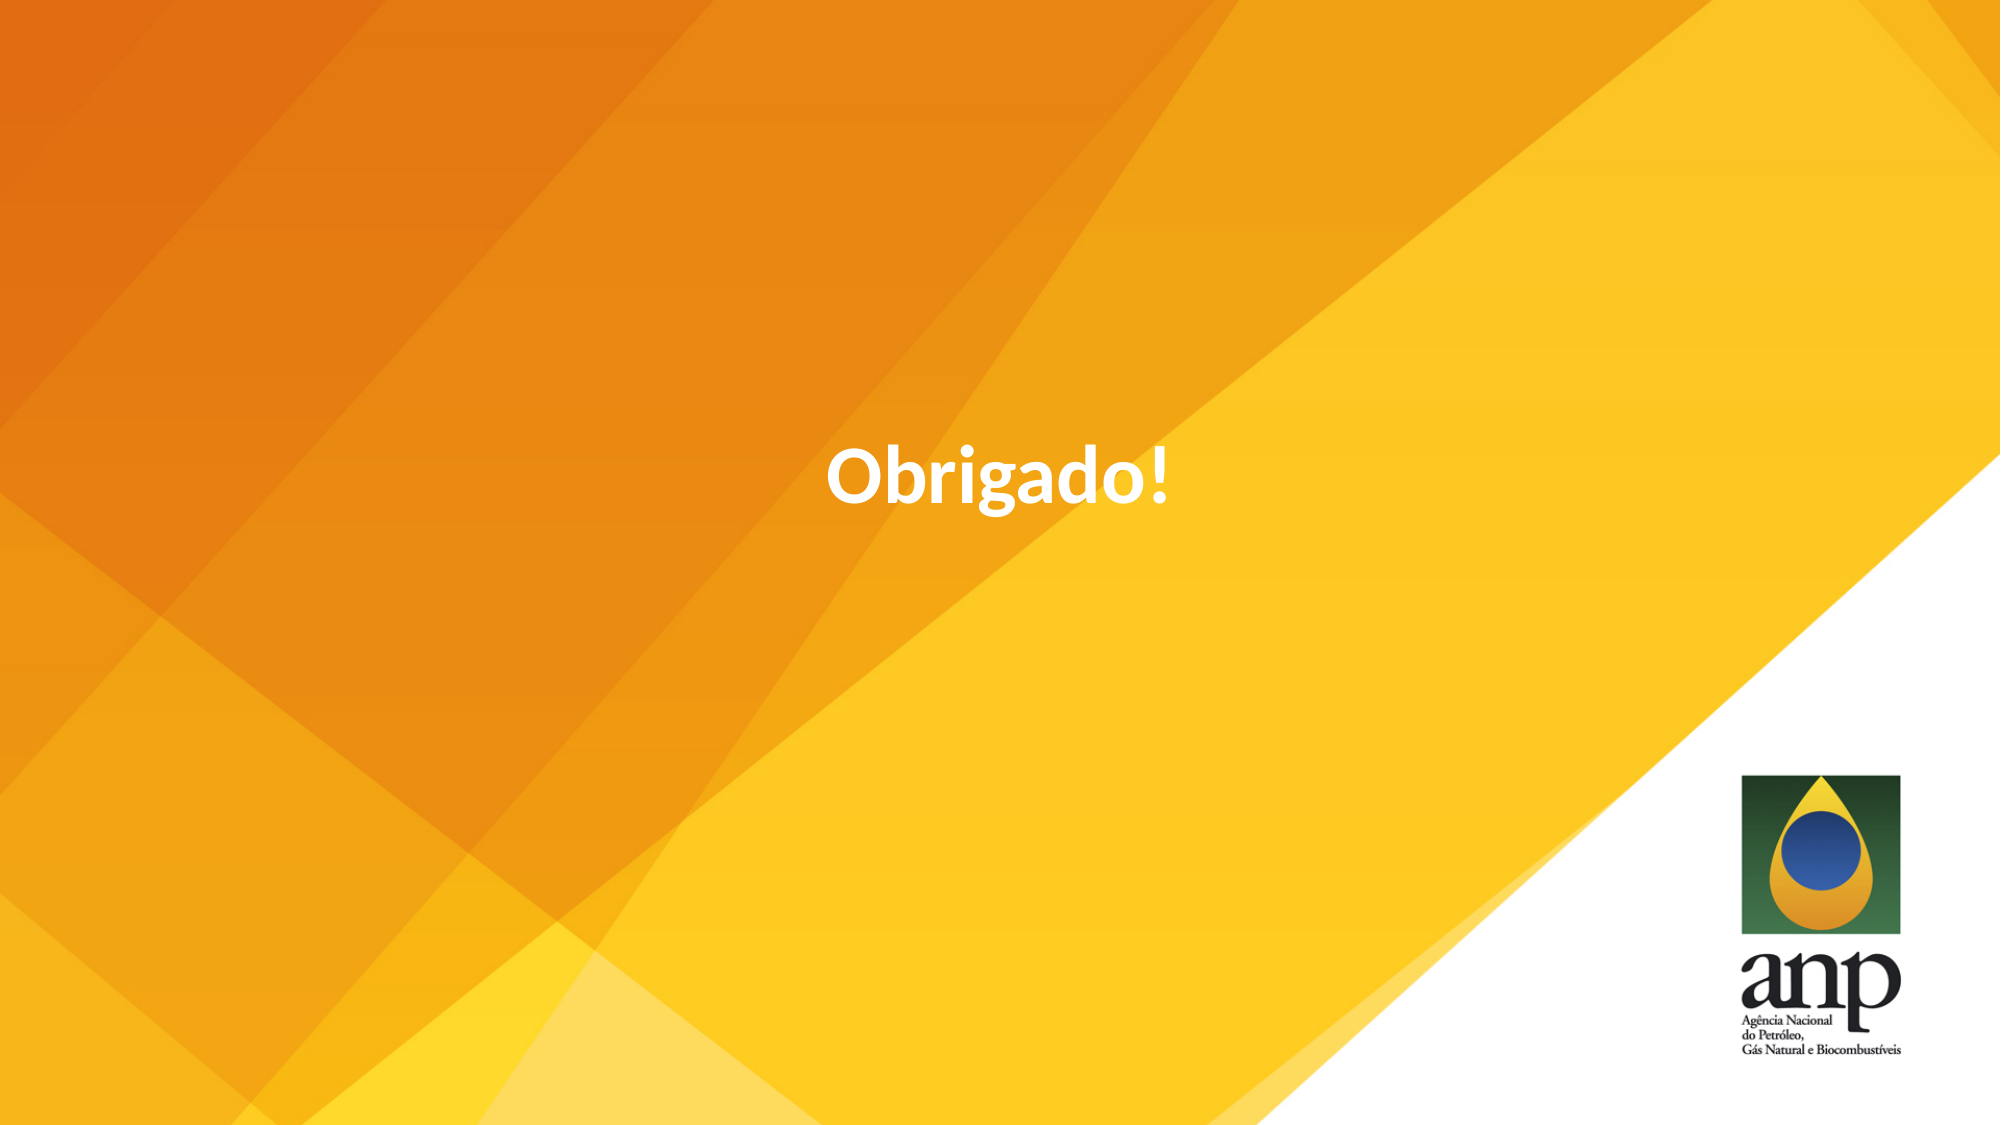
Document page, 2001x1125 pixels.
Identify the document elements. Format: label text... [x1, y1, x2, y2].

picture [0, 0, 2000, 1125]
title Obrigado! [150, 349, 1850, 591]
